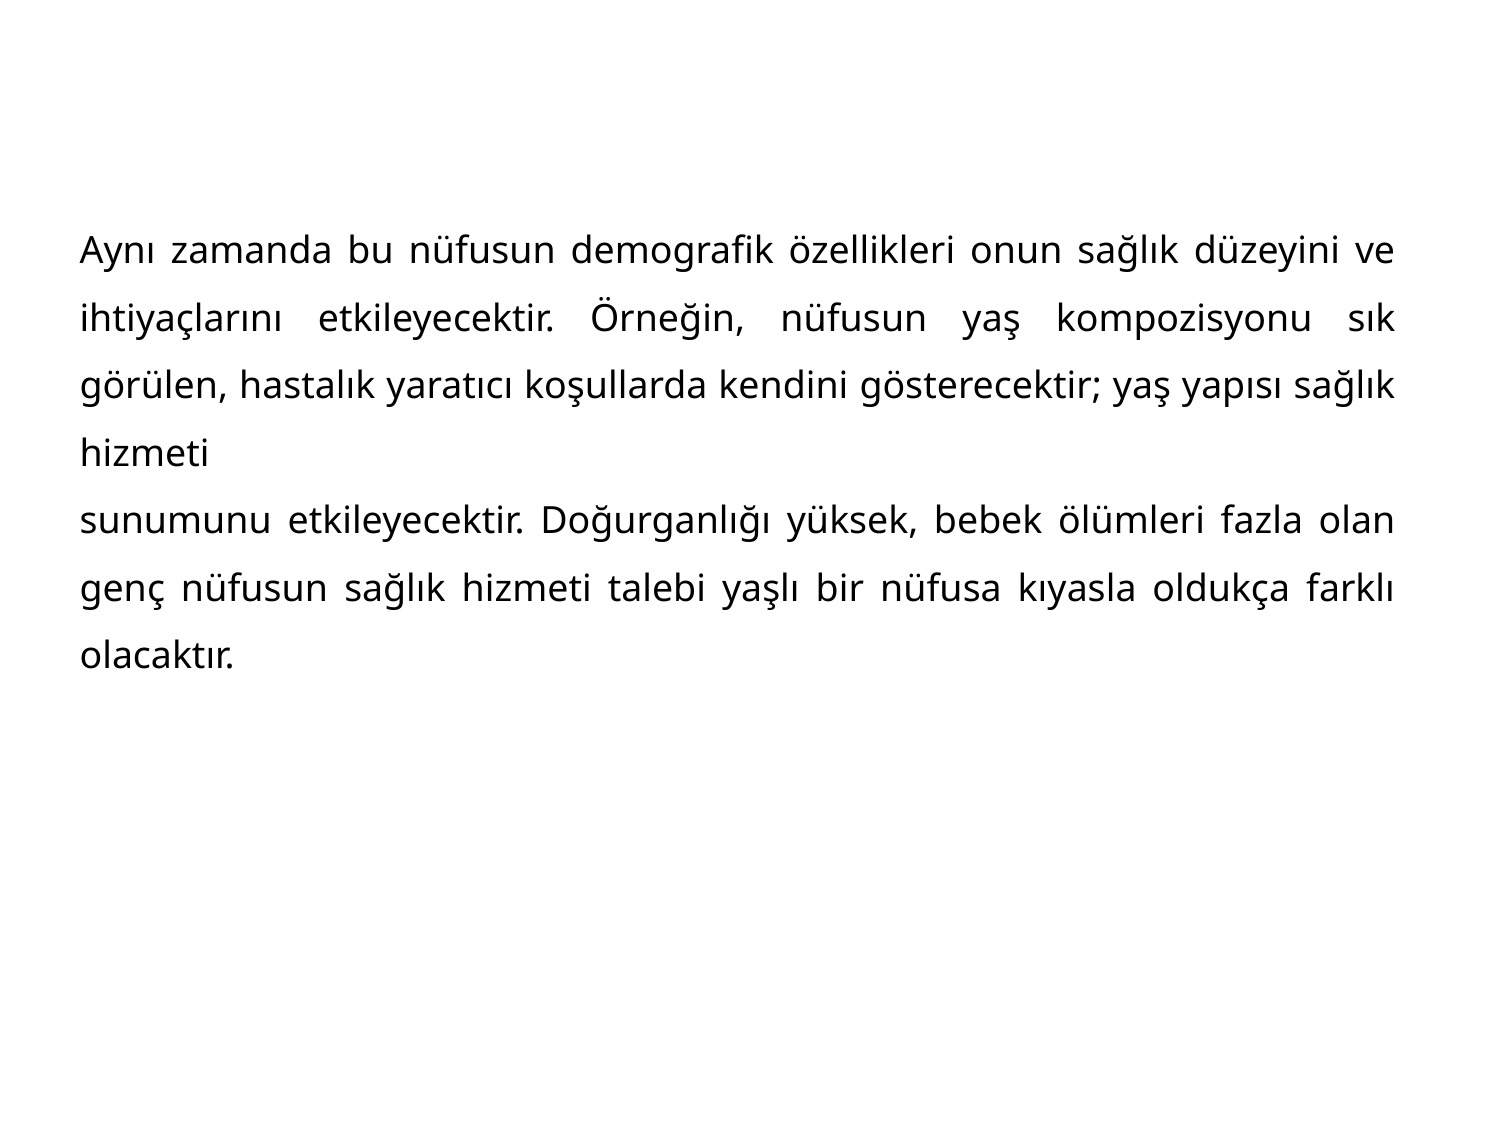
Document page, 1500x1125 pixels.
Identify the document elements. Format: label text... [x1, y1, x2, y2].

text_box Aynı zamanda bu nüfusun demografik özellikleri onun sağlık düzeyini ve ihtiyaçlarını etkileyecektir. Örneğin, nüfusun yaş kompozisyonu sık görülen, hastalık yaratıcı koşullarda kendini gösterecektir; yaş yapısı sağlık hizmeti sunumunu etkileyecektir. Doğurganlığı yüksek, bebek ölümleri fazla olan genç nüfusun sağlık hizmeti talebi yaşlı bir nüfusa kıyasla oldukça farklı olacaktır. [64, 196, 1412, 684]
